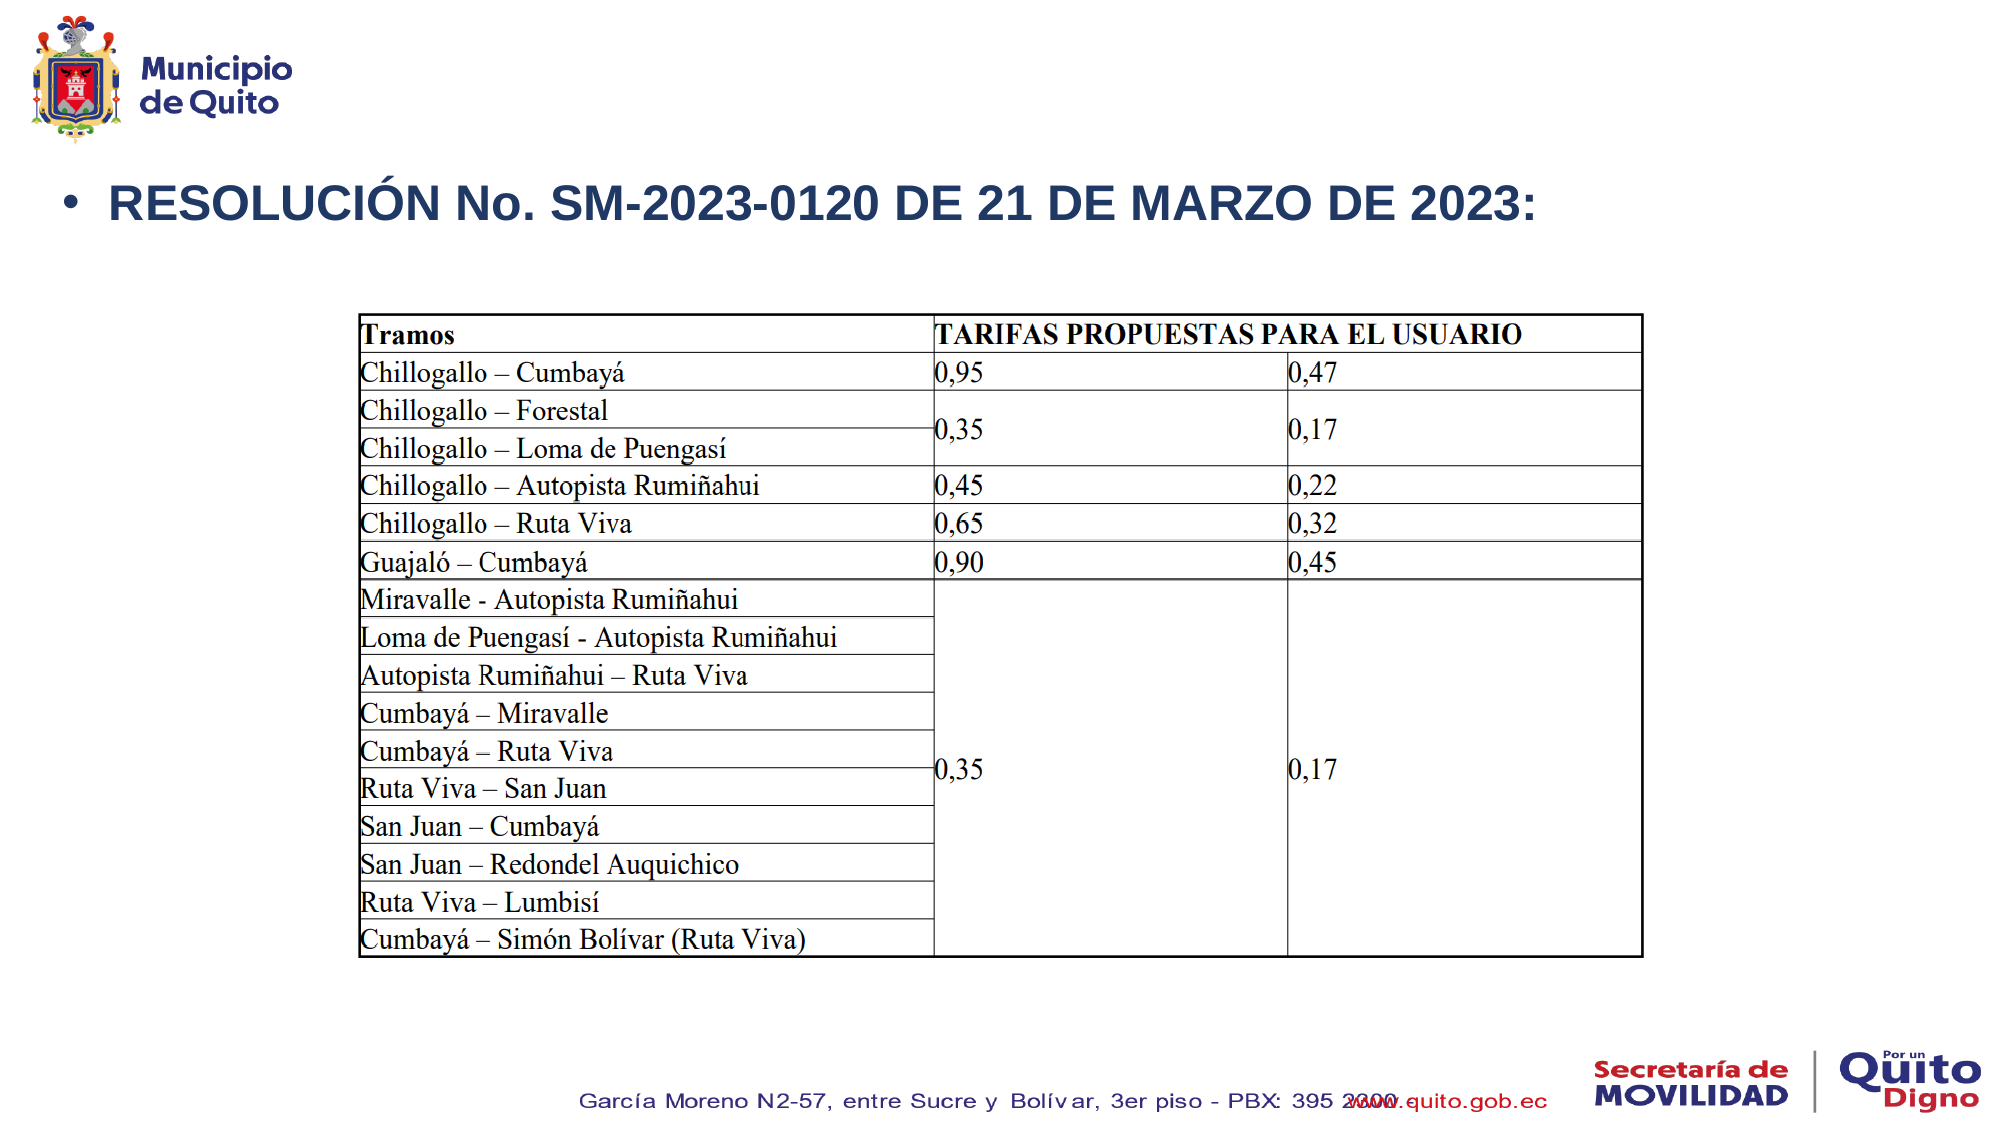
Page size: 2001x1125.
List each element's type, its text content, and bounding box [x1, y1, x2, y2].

picture [353, 309, 1647, 966]
picture [31, 15, 292, 145]
picture [578, 1049, 1981, 1113]
subtitle RESOLUCIÓN No. SM-2023-0120 DE 21 DE MARZO DE 2023: [47, 169, 1953, 270]
